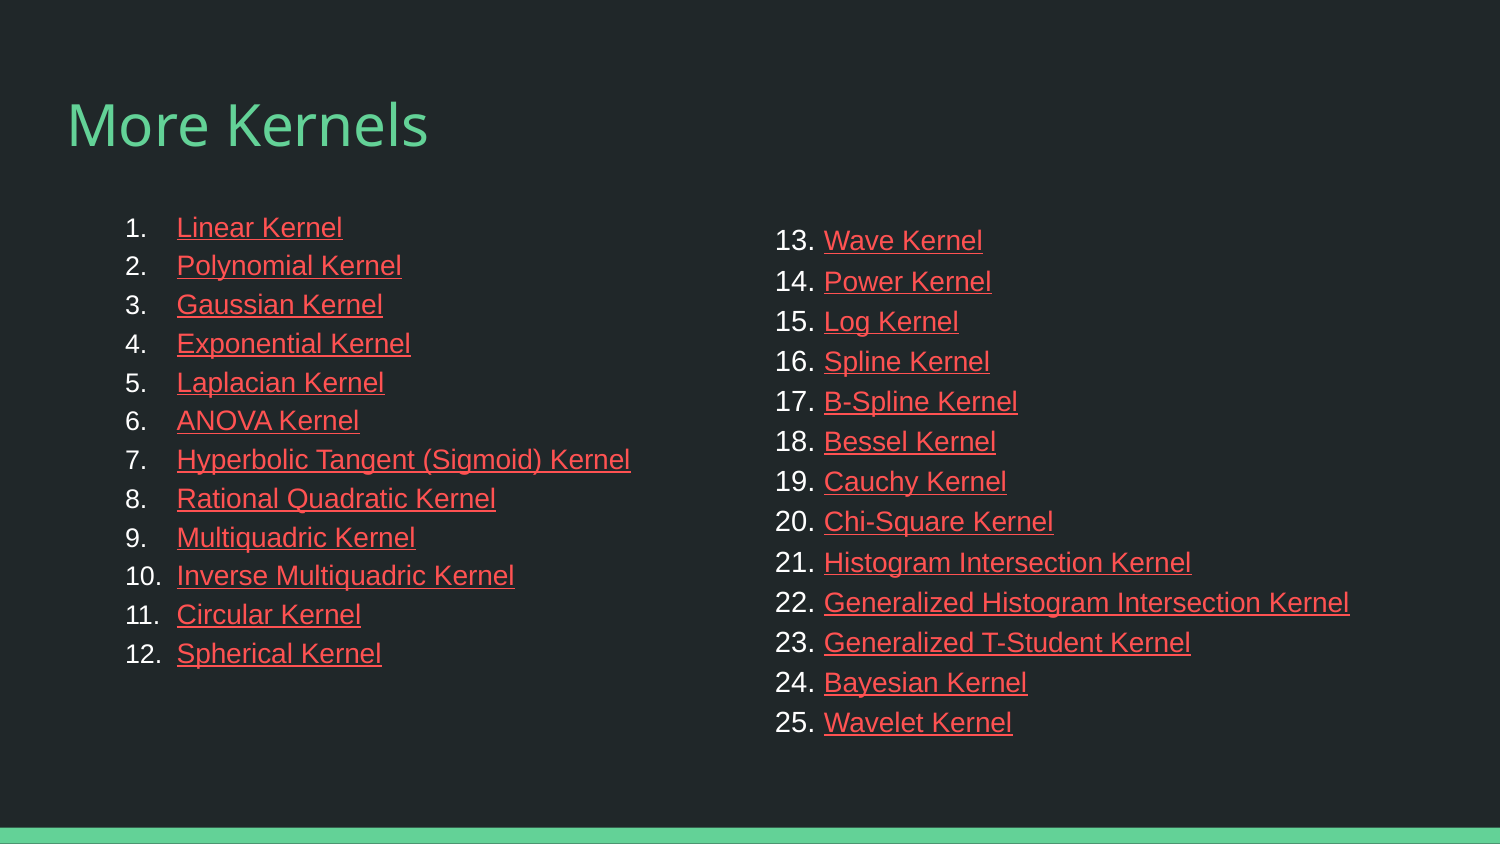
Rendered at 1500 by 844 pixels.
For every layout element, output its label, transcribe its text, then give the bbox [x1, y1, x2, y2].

title More Kernels [51, 72, 1449, 167]
list Linear Kernel Polynomial Kernel Gaussian Kernel Exponential Kernel Laplacian Kernel ANOVA Kernel Hyperbolic Tangent (Sigmoid) Kernel Rational Quadratic Kernel Multiquadric Kernel Inverse Multiquadric Kernel Circular Kernel Spherical Kernel [51, 189, 747, 750]
text_box 13. Wave Kernel 14. Power Kernel 15. Log Kernel 16. Spline Kernel 17. B-Spline Kernel 18. Bessel Kernel 19. Cauchy Kernel 20. Chi-Square Kernel 21. Histogram Intersection Kernel 22. Generalized Histogram Intersection Kernel 23. Generalized T-Student Kernel 24. Bayesian Kernel 25. Wavelet Kernel [760, 201, 1468, 771]
